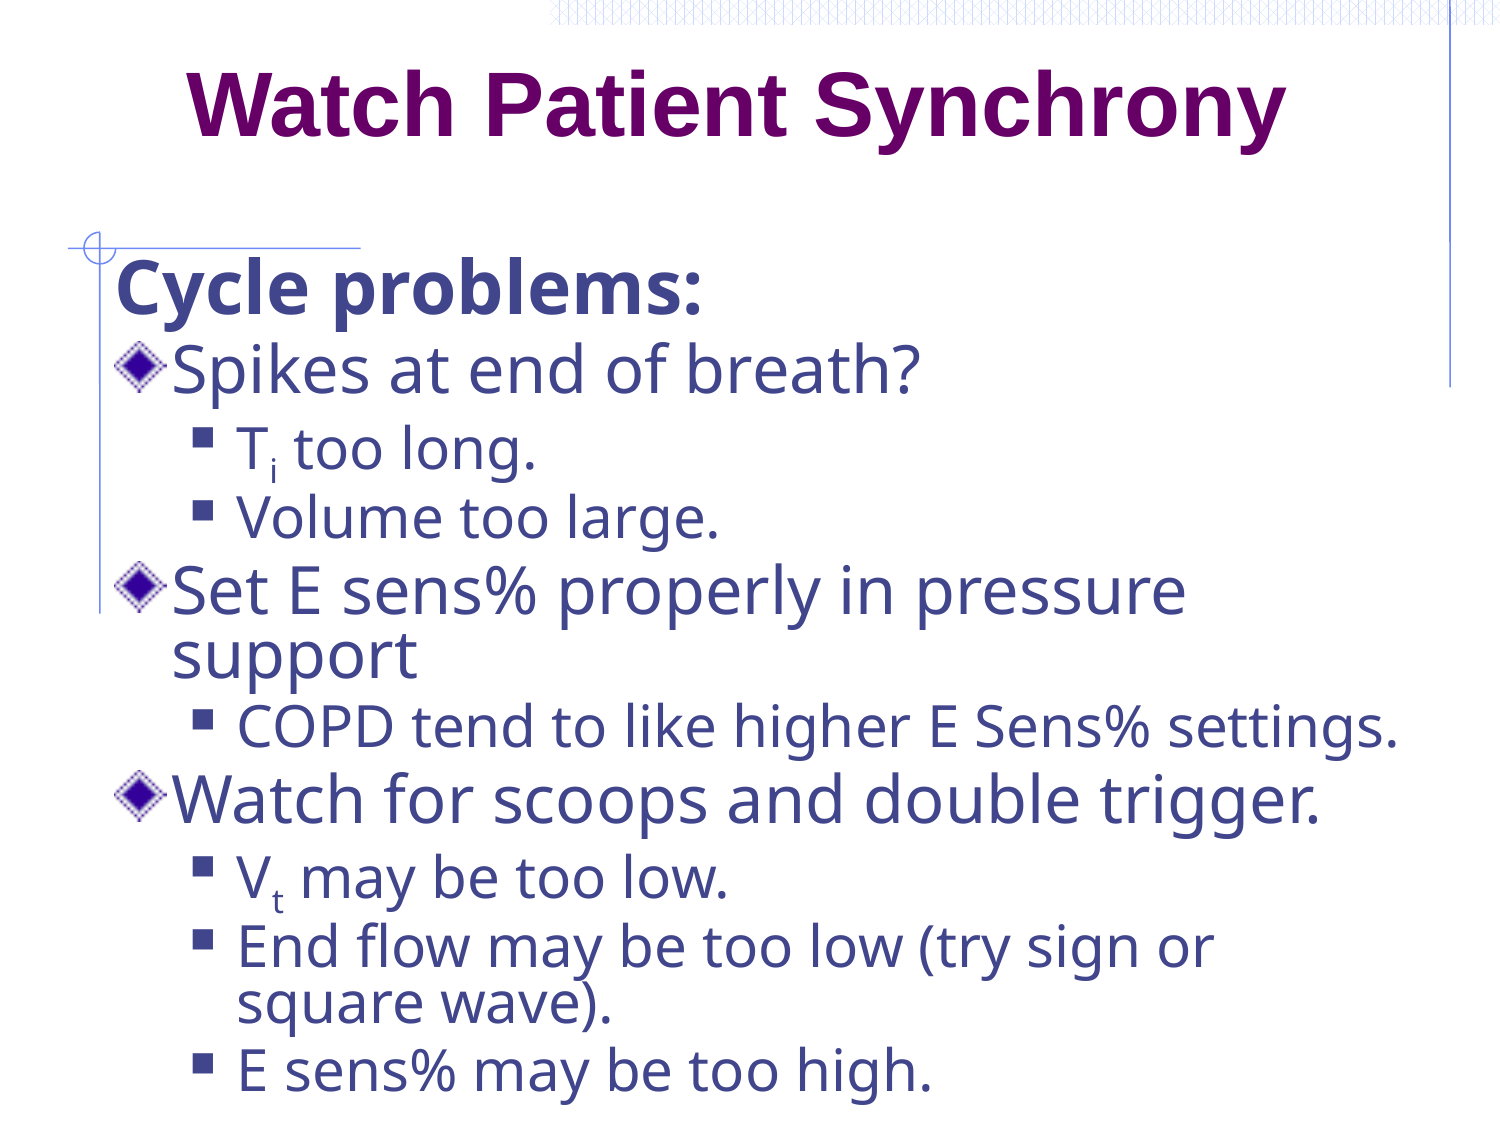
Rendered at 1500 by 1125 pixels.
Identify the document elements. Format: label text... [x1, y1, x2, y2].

picture [114, 561, 167, 613]
picture [114, 770, 167, 822]
picture [114, 341, 167, 393]
title Watch Patient Synchrony [99, 50, 1375, 163]
list Cycle problems: Spikes at end of breath? Ti too long. Volume too large. Set E sens% properly in pressure support COPD tend to like higher E Sens% settings. Watch for scoops and double trigger. Vt may be too low. End flow may be too low (try sign or square wave). E sens% may be too high. [99, 249, 1425, 1038]
